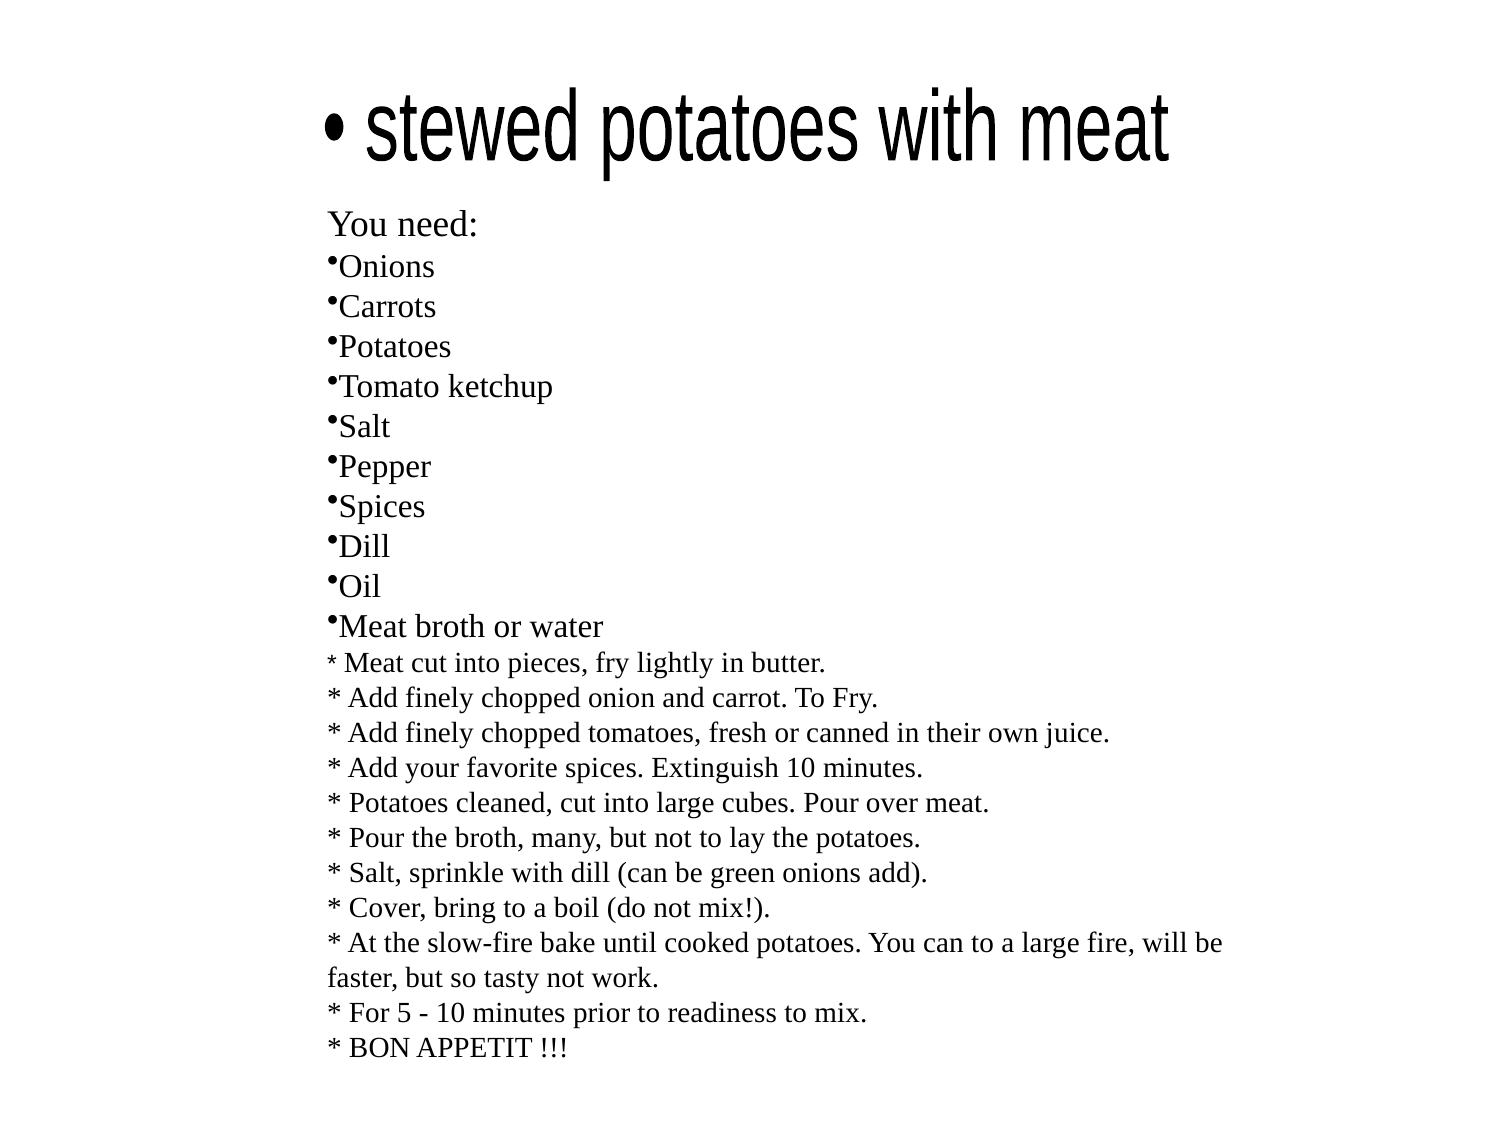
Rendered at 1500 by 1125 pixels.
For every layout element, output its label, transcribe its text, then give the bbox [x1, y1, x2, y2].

text_box You need: Onions Carrots Potatoes Tomato ketchup Salt Pepper Spices Dill Oil Meat broth or water * Meat cut into pieces, fry lightly in butter. * Add finely chopped onion and carrot. To Fry. * Add finely chopped tomatoes, fresh or canned in their own juice. * Add your favorite spices. Extinguish 10 minutes. * Potatoes cleaned, cut into large cubes. Pour over meat. * Pour the broth, many, but not to lay the potatoes. * Salt, sprinkle with dill (can be green onions add). * Cover, bring to a boil (do not mix!). * At the slow-fire bake until cooked potatoes. You can to a large fire, will be faster, but so tasty not work. * For 5 - 10 minutes prior to readiness to mix. * BON APPETIT !!! [150, 81, 1375, 1125]
